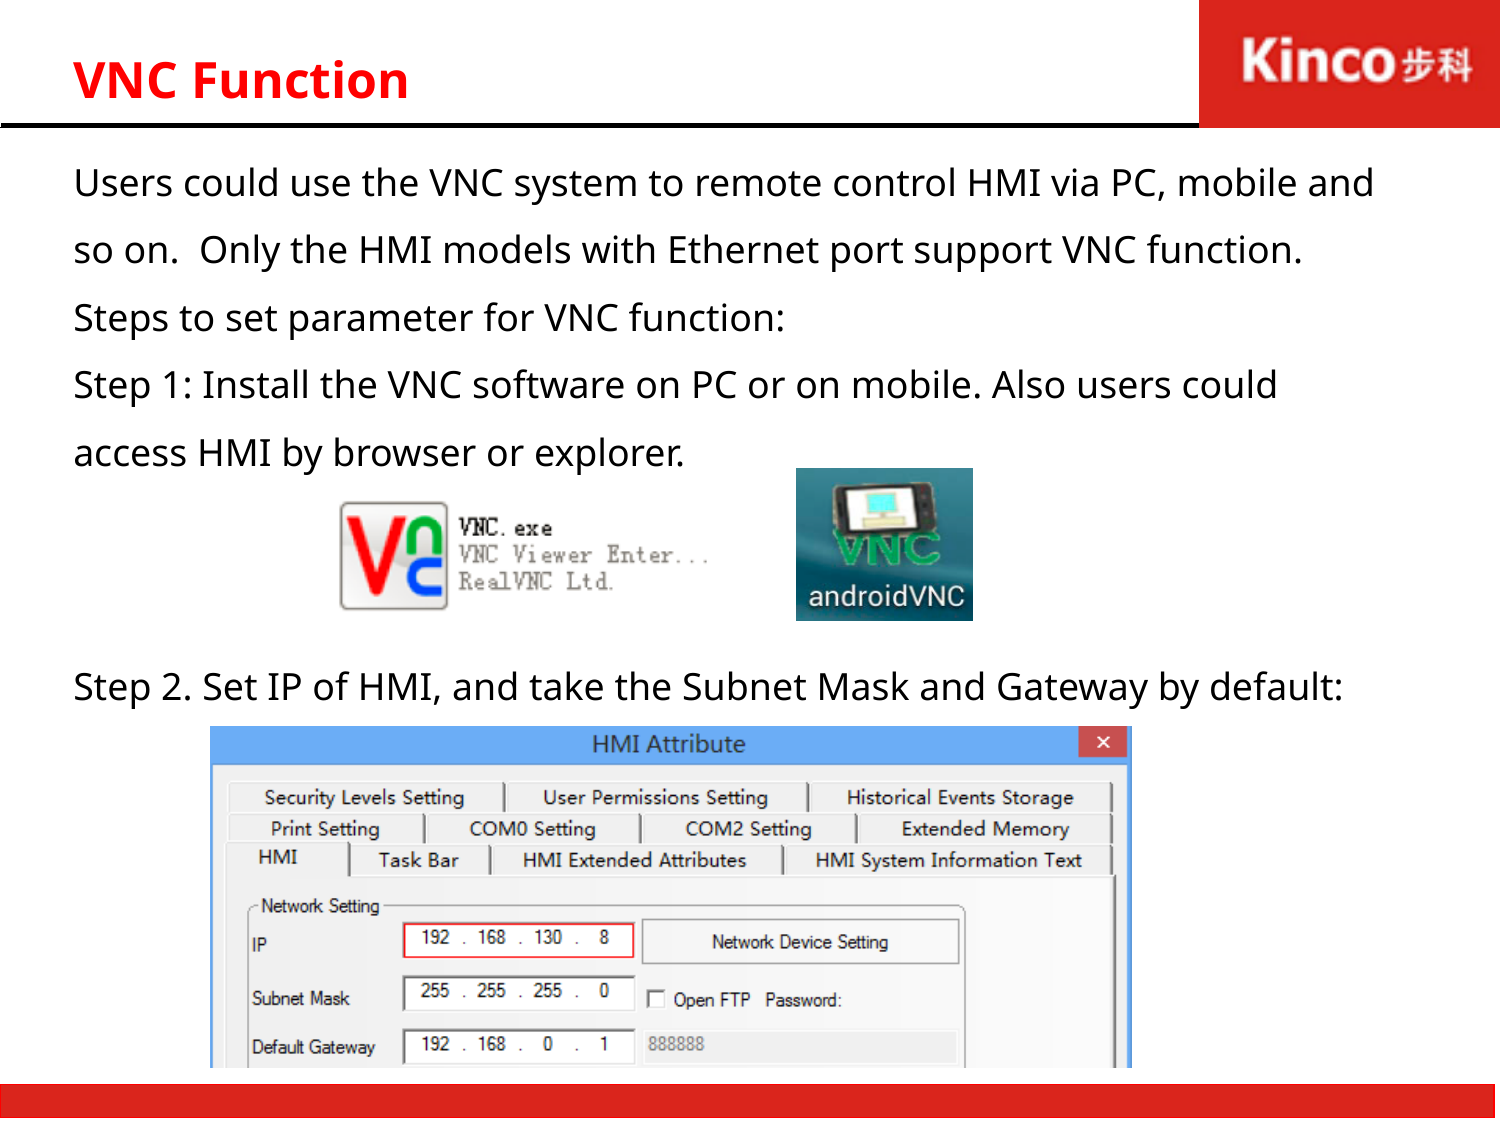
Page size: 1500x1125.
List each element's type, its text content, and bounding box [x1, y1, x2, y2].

text_box Step 2. Set IP of HMI, and take the Subnet Mask and Gateway by default: [58, 632, 1407, 716]
picture [1230, 30, 1495, 91]
picture [327, 491, 721, 616]
table_header [1199, 0, 1500, 123]
text_box VNC Function [58, 11, 1348, 117]
text_box Users could use the VNC system to remote control HMI via PC, mobile and so on. Only the HMI models with Ethernet port support VNC function. Steps to set parameter for VNC function: Step 1: Install the VNC software on PC or on mobile. Also users could access HMI by browser or explorer. [58, 128, 1407, 482]
picture [210, 726, 1132, 1068]
picture [796, 584, 926, 622]
picture [796, 468, 973, 610]
text_box [0, 1084, 1495, 1118]
table_header [1, 1, 1199, 123]
